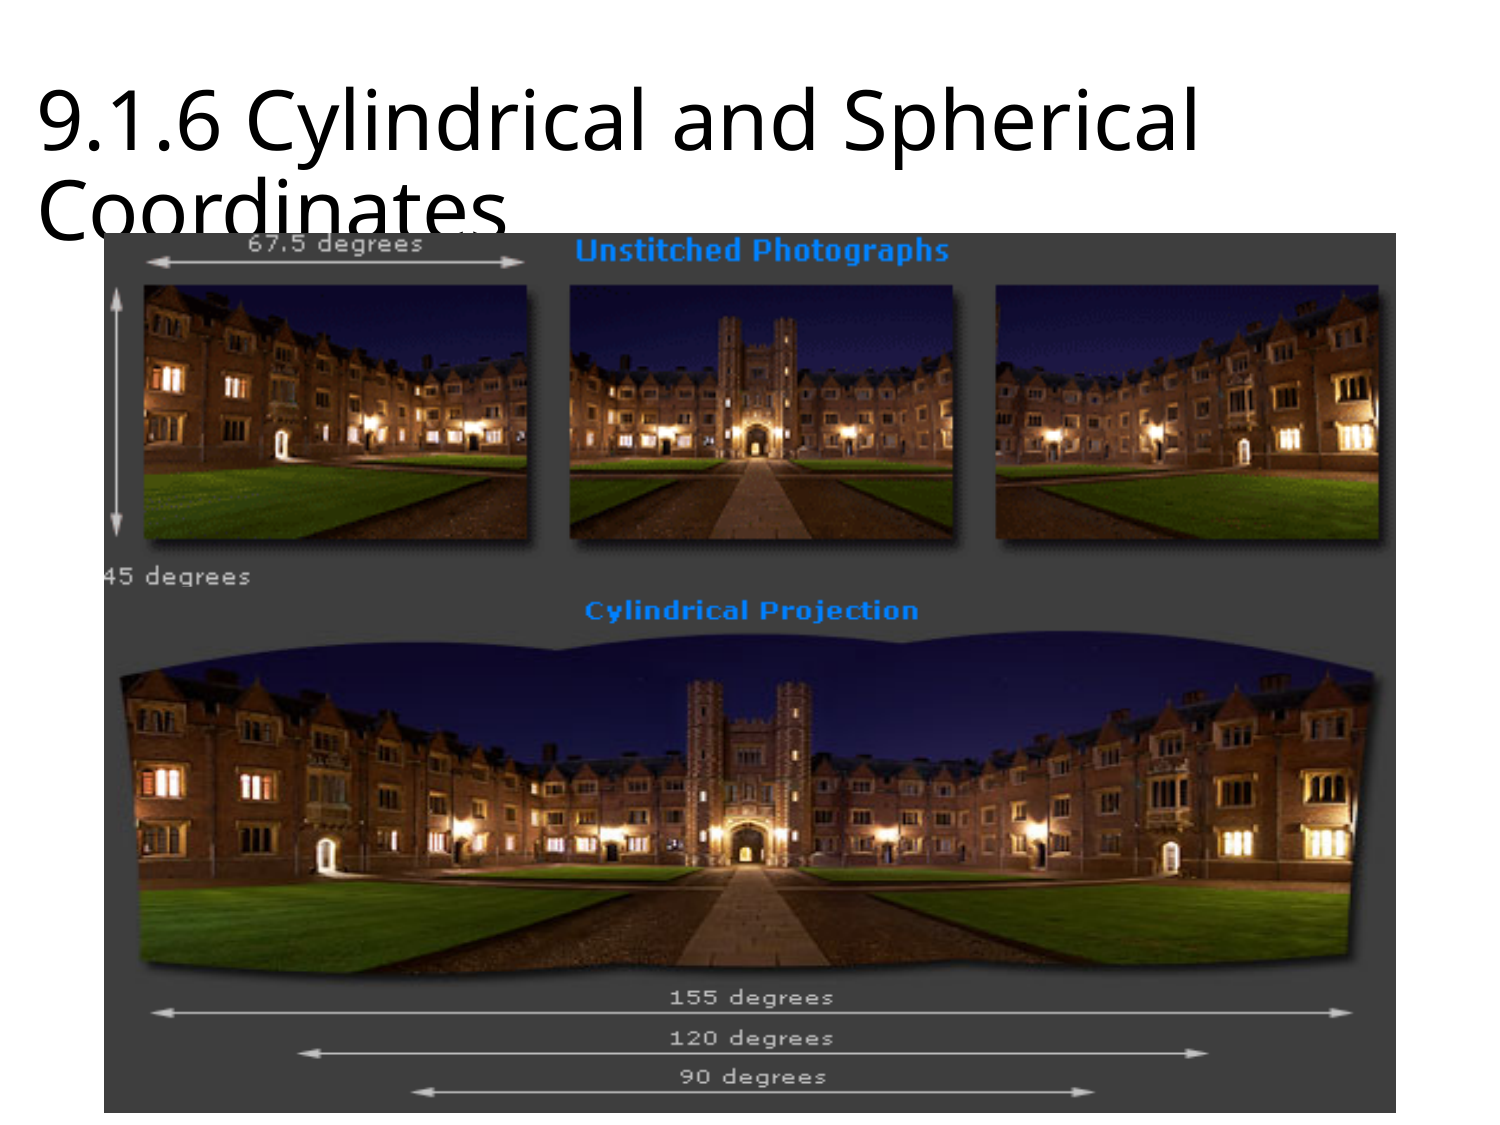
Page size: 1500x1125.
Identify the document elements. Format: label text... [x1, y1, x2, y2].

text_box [104, 233, 1396, 1113]
title 9.1.6 Cylindrical and Spherical Coordinates [21, 59, 1479, 278]
